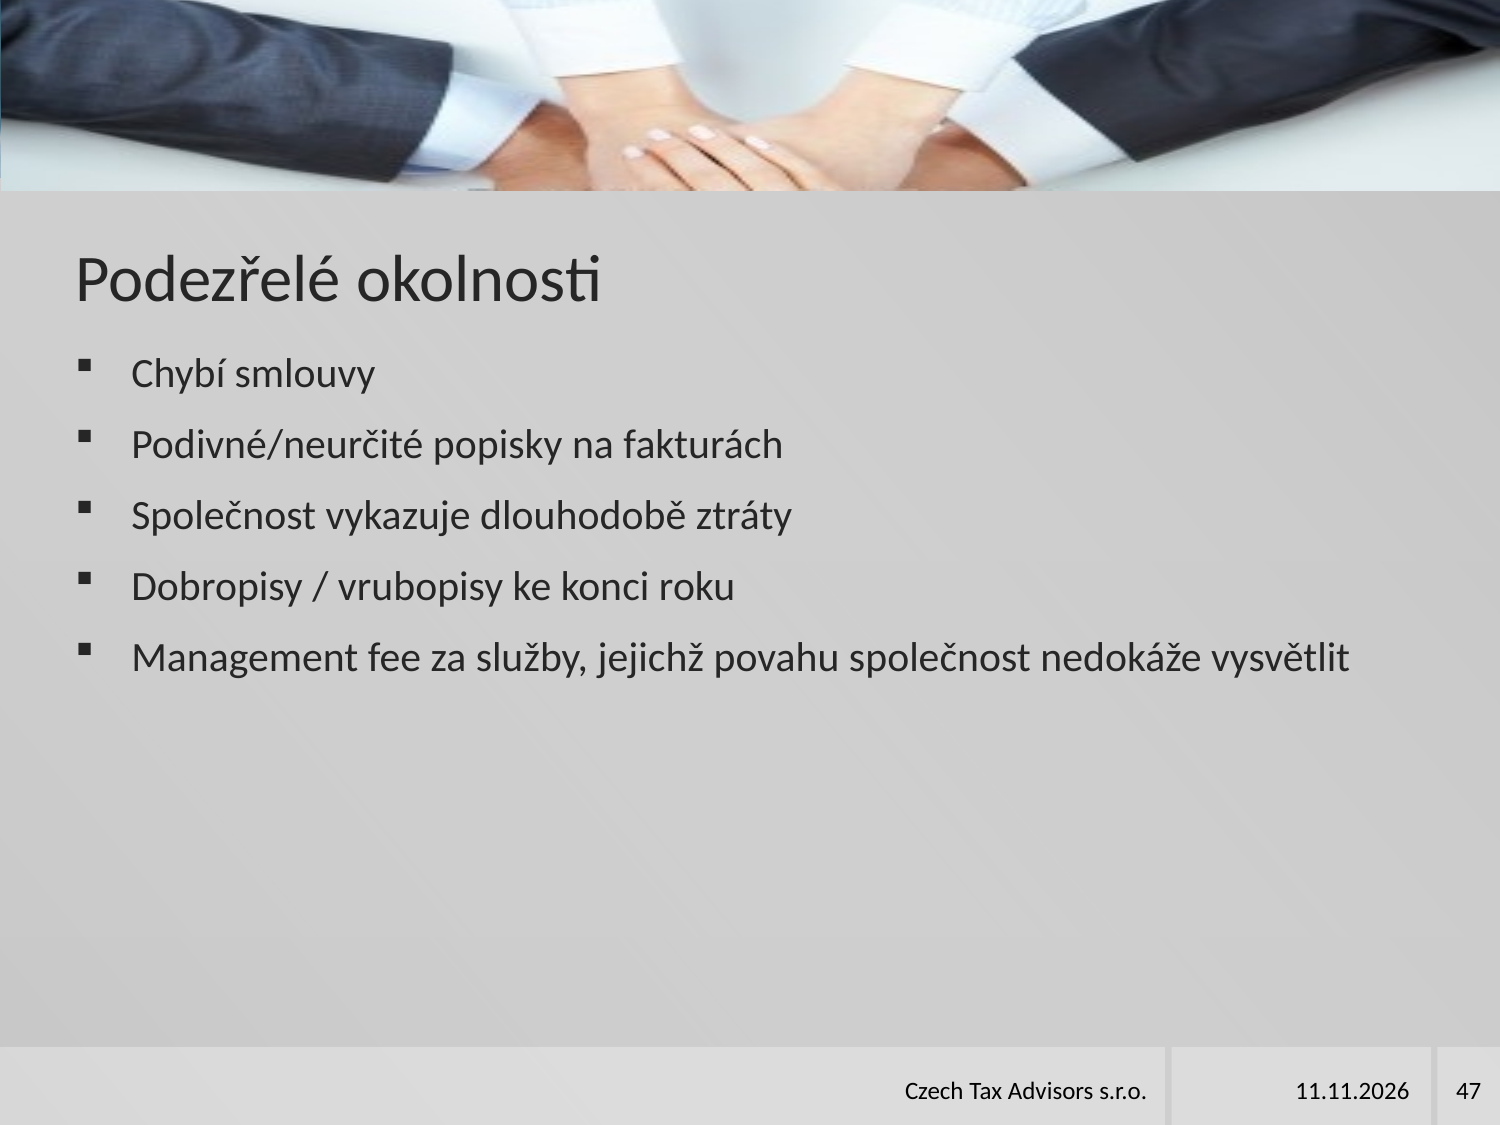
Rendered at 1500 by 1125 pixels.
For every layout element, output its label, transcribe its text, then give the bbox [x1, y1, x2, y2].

footer Czech Tax Advisors s.r.o. [75, 1070, 1163, 1108]
list Chybí smlouvy Podivné/neurčité popisky na fakturách Společnost vykazuje dlouhodobě ztráty Dobropisy / vrubopisy ke konci roku Management fee za služby, jejichž povahu společnost nedokáže vysvětlit [75, 338, 1459, 1047]
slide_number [1175, 1070, 1425, 1108]
slide_number 47 [1434, 1070, 1497, 1108]
picture [0, 0, 1500, 191]
title Podezřelé okolnosti [75, 199, 1425, 338]
